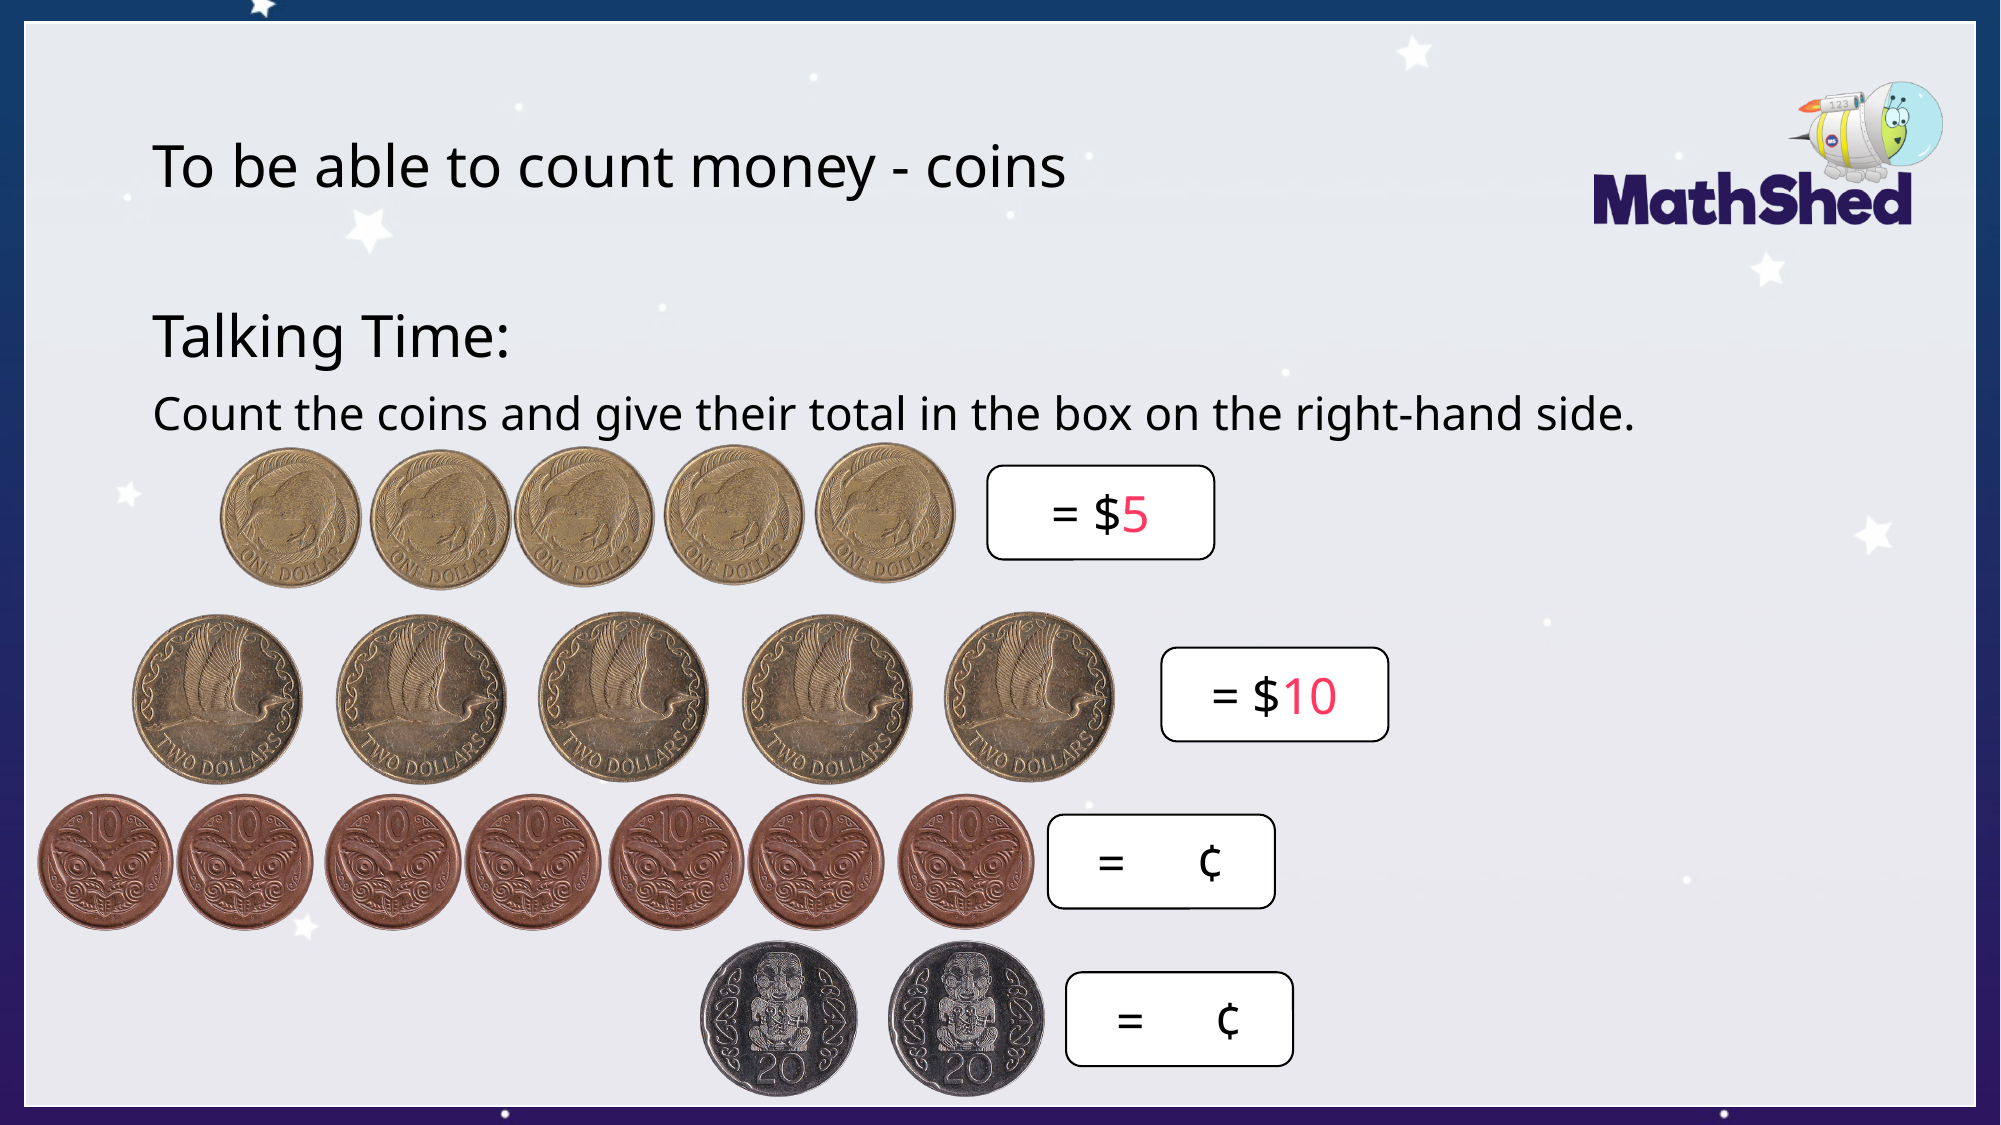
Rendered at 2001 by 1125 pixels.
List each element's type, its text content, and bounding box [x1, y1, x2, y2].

text_box = 40¢ [1065, 971, 1295, 1068]
text_box = 70¢ [1046, 813, 1276, 910]
text_box = $5 [986, 464, 1216, 561]
text_box = $10 [1160, 646, 1390, 743]
title To be able to count money - coins [137, 59, 1578, 278]
list Talking Time: Count the coins and give their total in the box on the right-hand side. [137, 299, 1863, 1014]
picture [0, 0, 2001, 1125]
